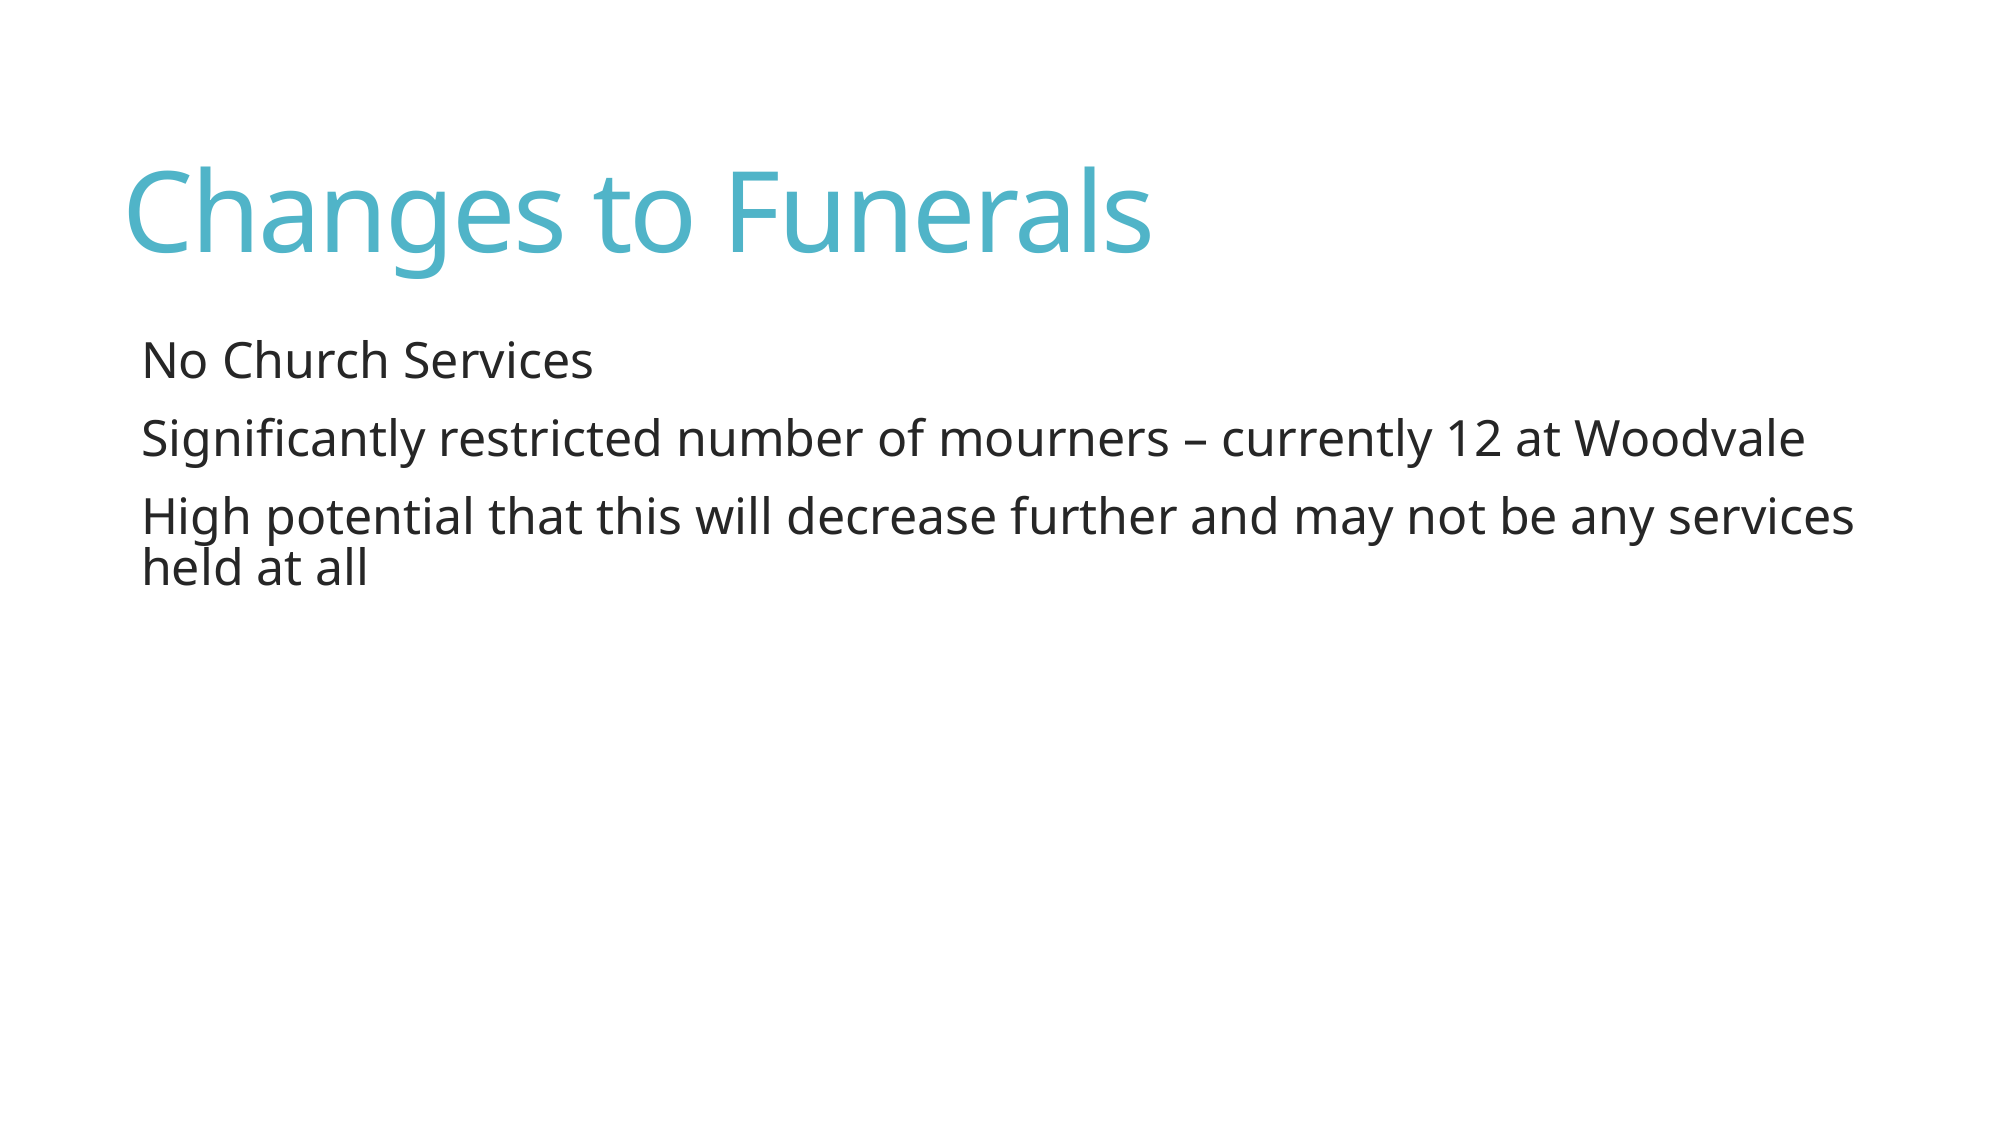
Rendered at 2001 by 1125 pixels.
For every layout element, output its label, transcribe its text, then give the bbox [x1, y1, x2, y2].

list No Church Services Significantly restricted number of mourners – currently 12 at Woodvale High potential that this will decrease further and may not be any services held at all [111, 329, 1876, 948]
title Changes to Funerals [107, 81, 1875, 354]
